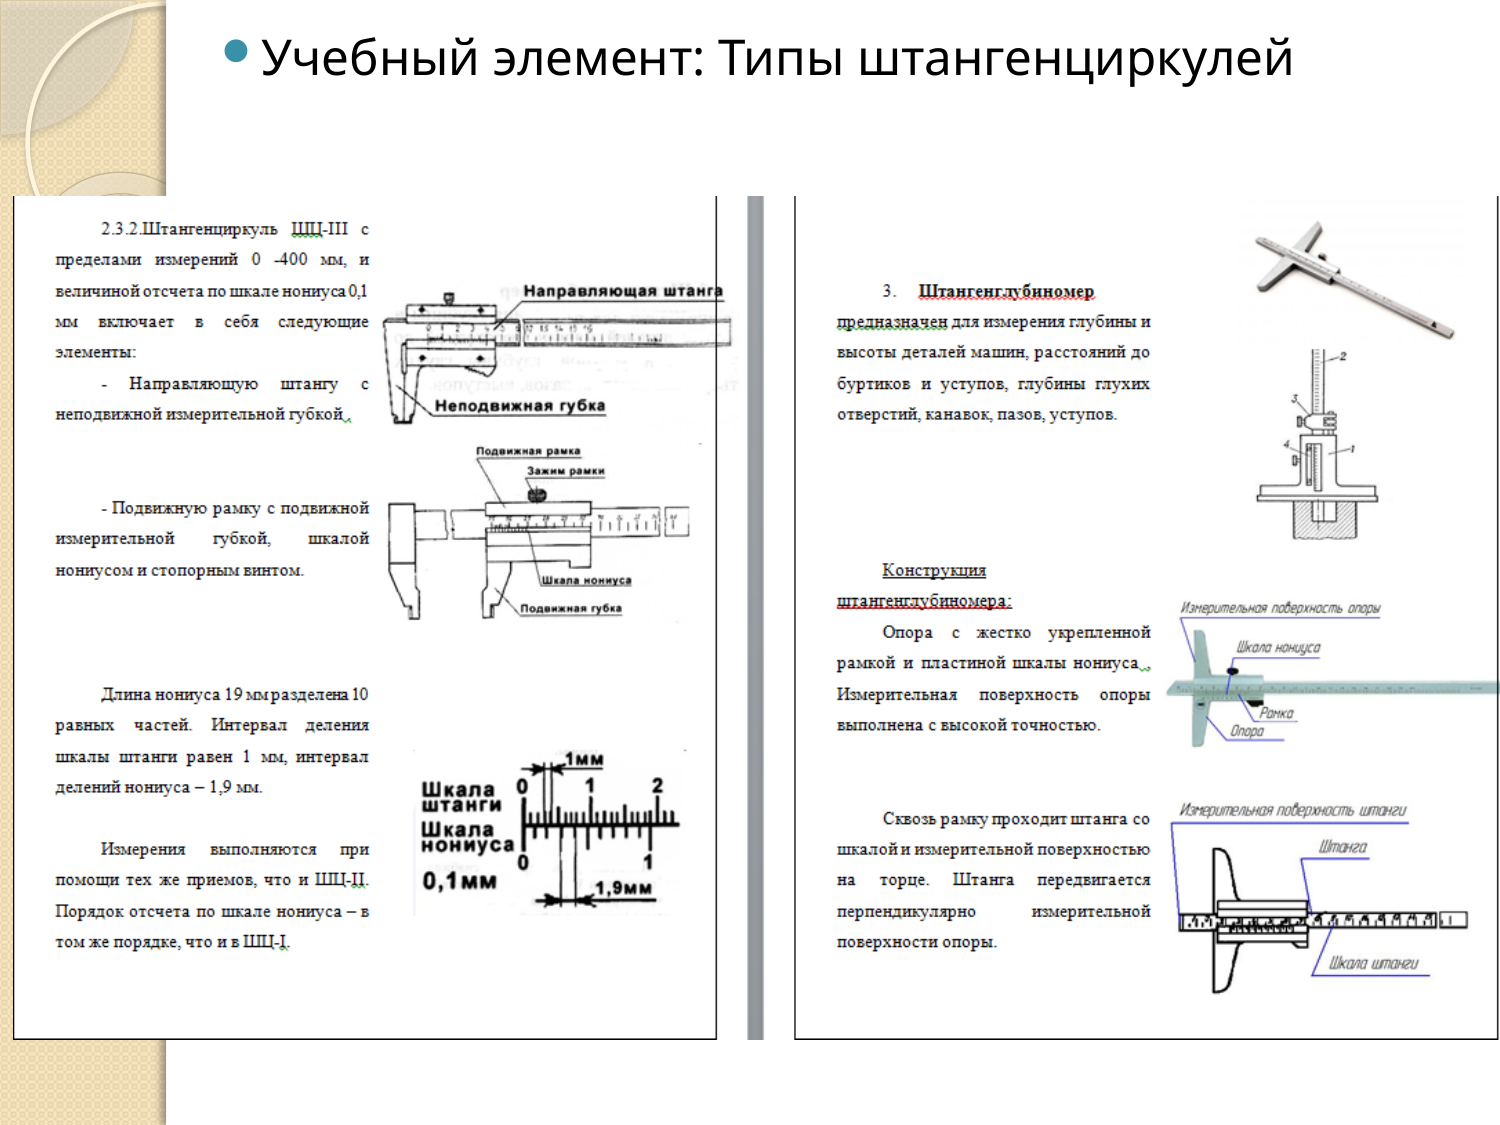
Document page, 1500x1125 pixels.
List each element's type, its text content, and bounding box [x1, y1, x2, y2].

list Учебный элемент: Типы штангенциркулей [194, 19, 1425, 144]
picture [12, 195, 1500, 1040]
